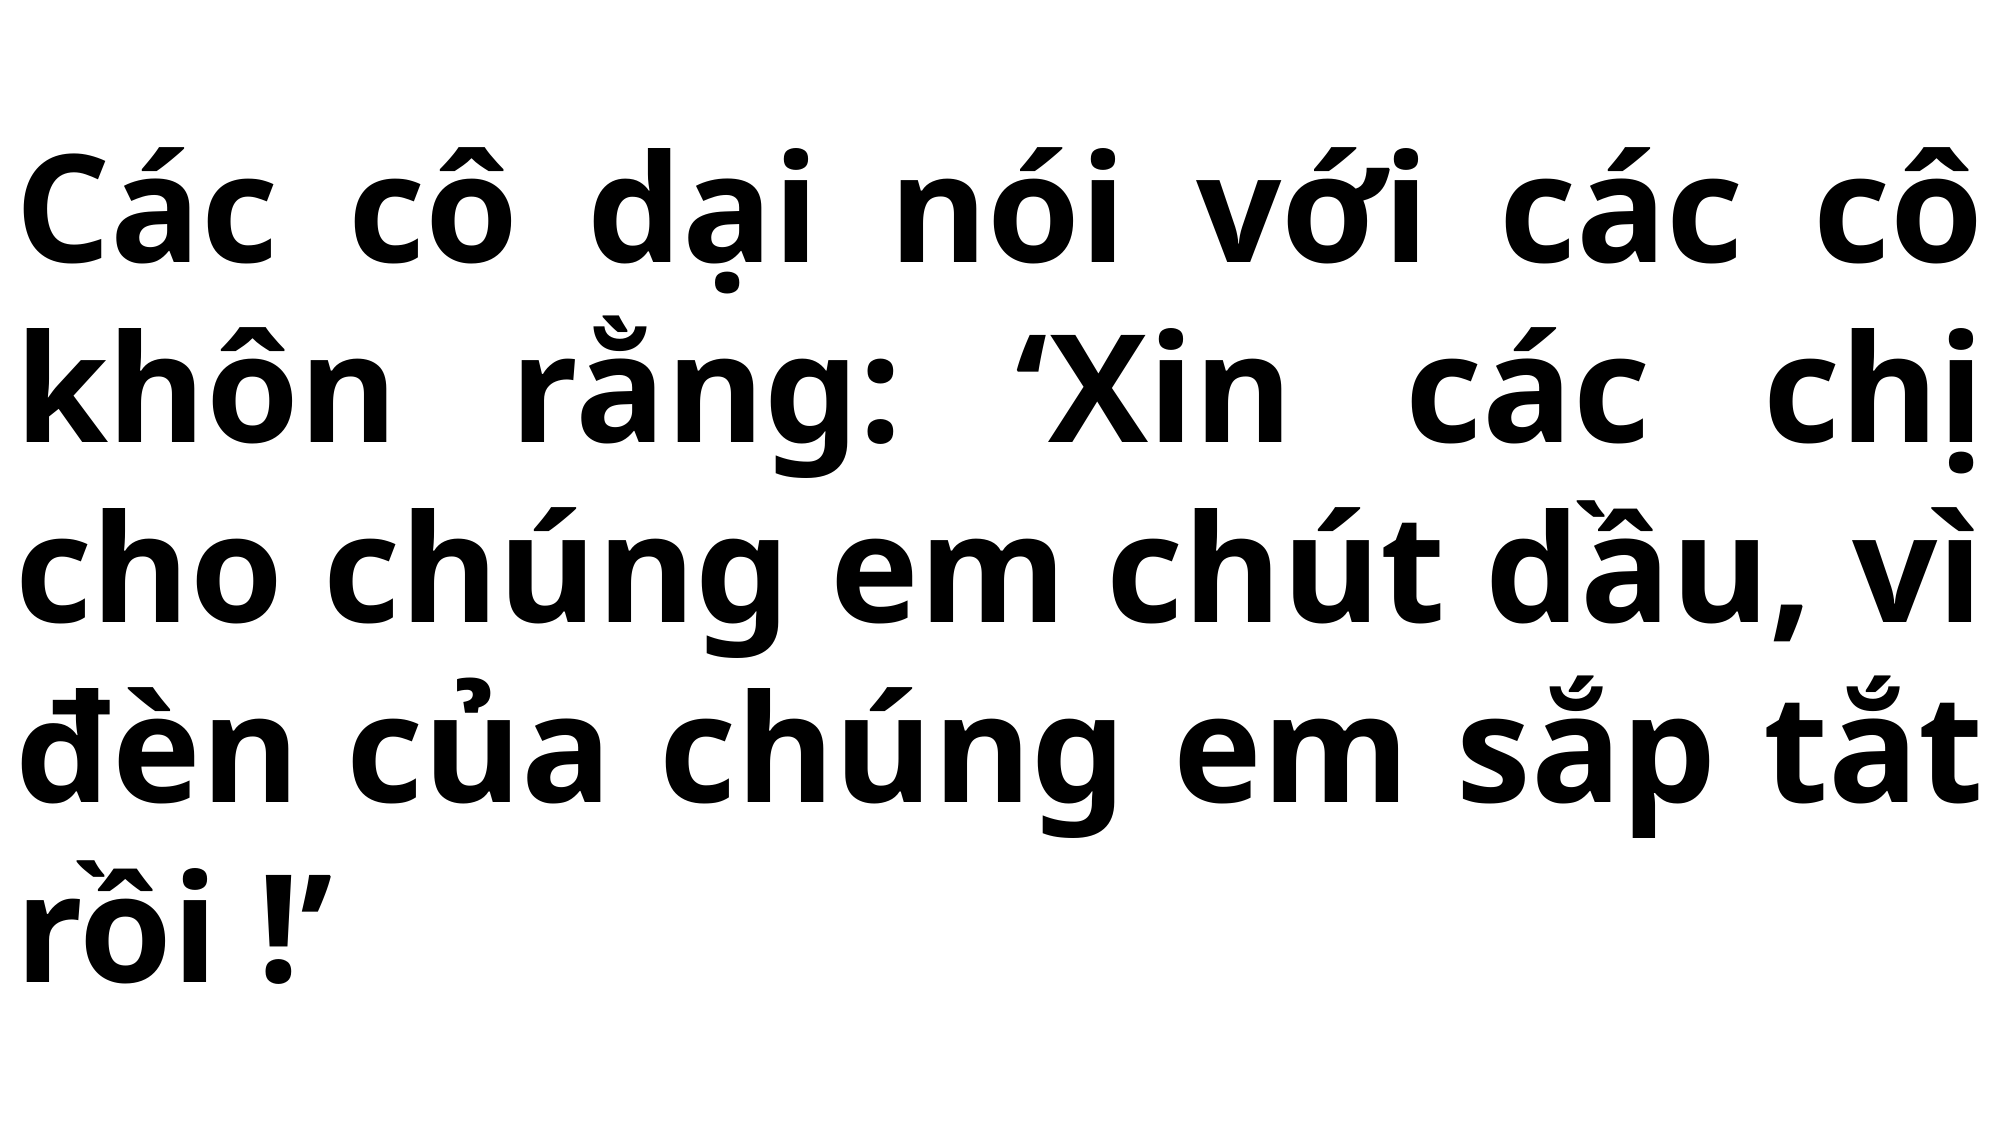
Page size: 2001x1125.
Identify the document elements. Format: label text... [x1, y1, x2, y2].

title Các cô dại nói với các cô khôn rằng: ‘Xin các chị cho chúng em chút dầu, vì đèn của chúng em sắp tắt rồi !’ [0, 0, 2000, 1125]
